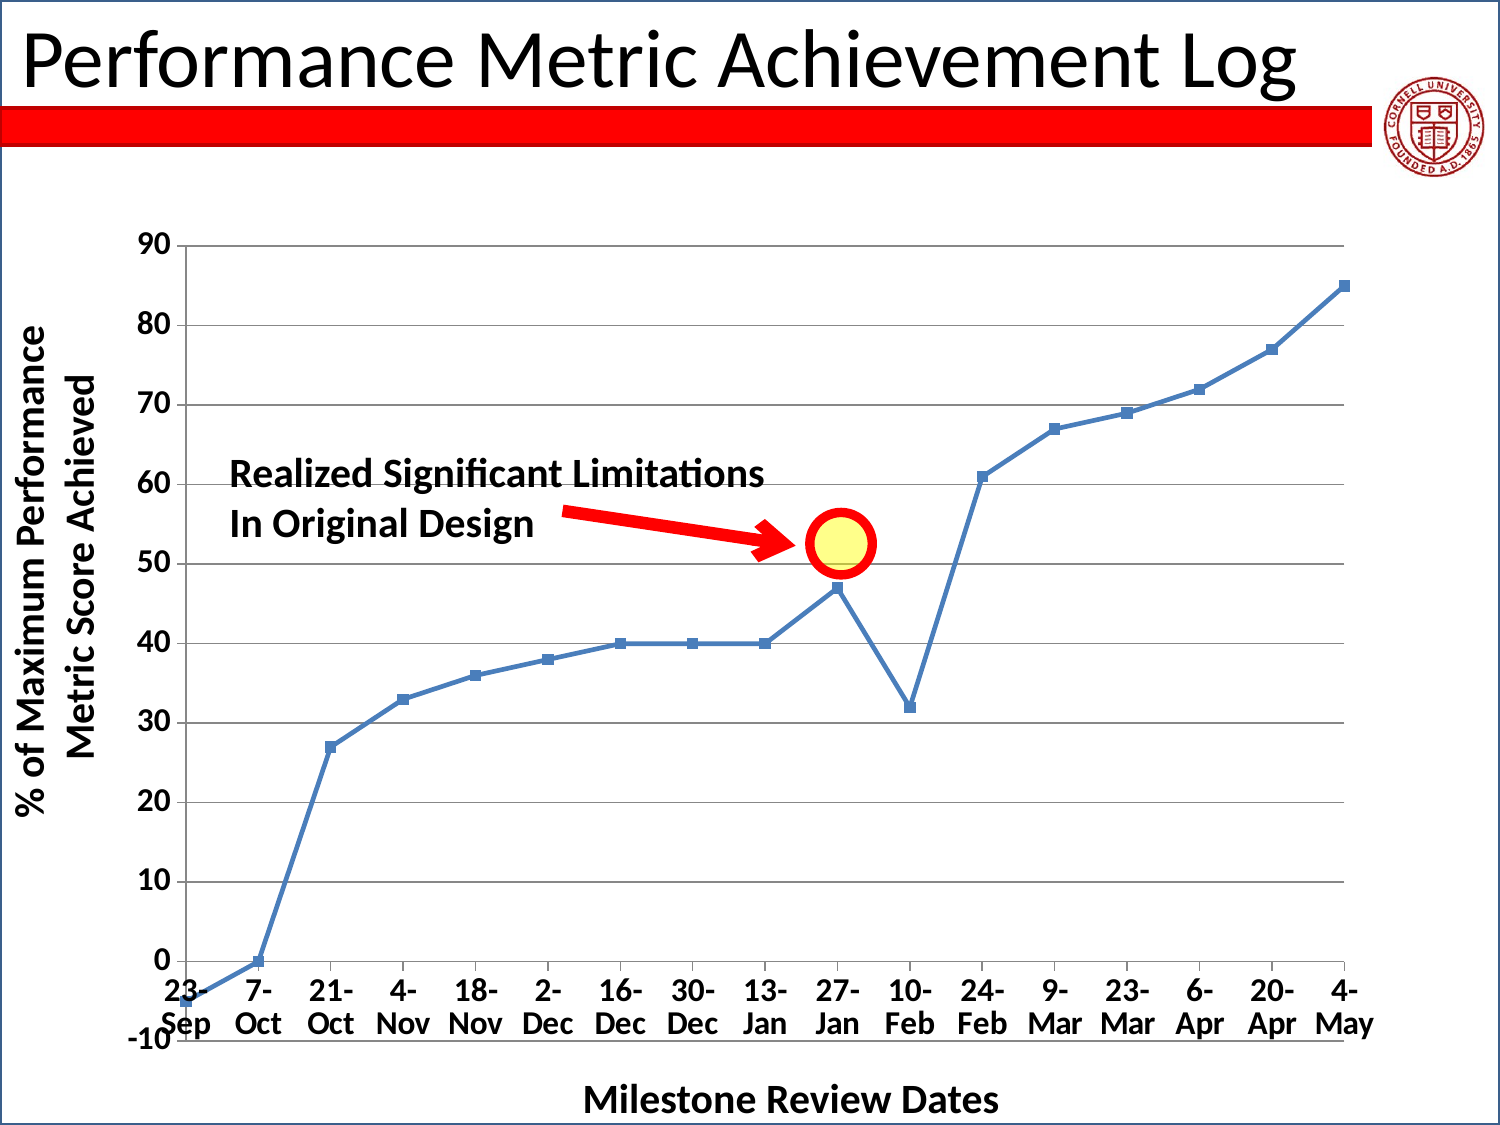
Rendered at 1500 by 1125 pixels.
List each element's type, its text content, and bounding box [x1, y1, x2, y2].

chart [101, 212, 1401, 1076]
picture [1372, 65, 1495, 186]
text_box [0, 0, 1500, 1125]
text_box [562, 510, 796, 546]
text_box [0, 106, 1367, 147]
text_box Milestone Review Dates [567, 1085, 1015, 1125]
text_box Performance Metric Achievement Log [6, 0, 1315, 106]
text_box % of Maximum Performance Metric Score Achieved [0, 310, 96, 834]
